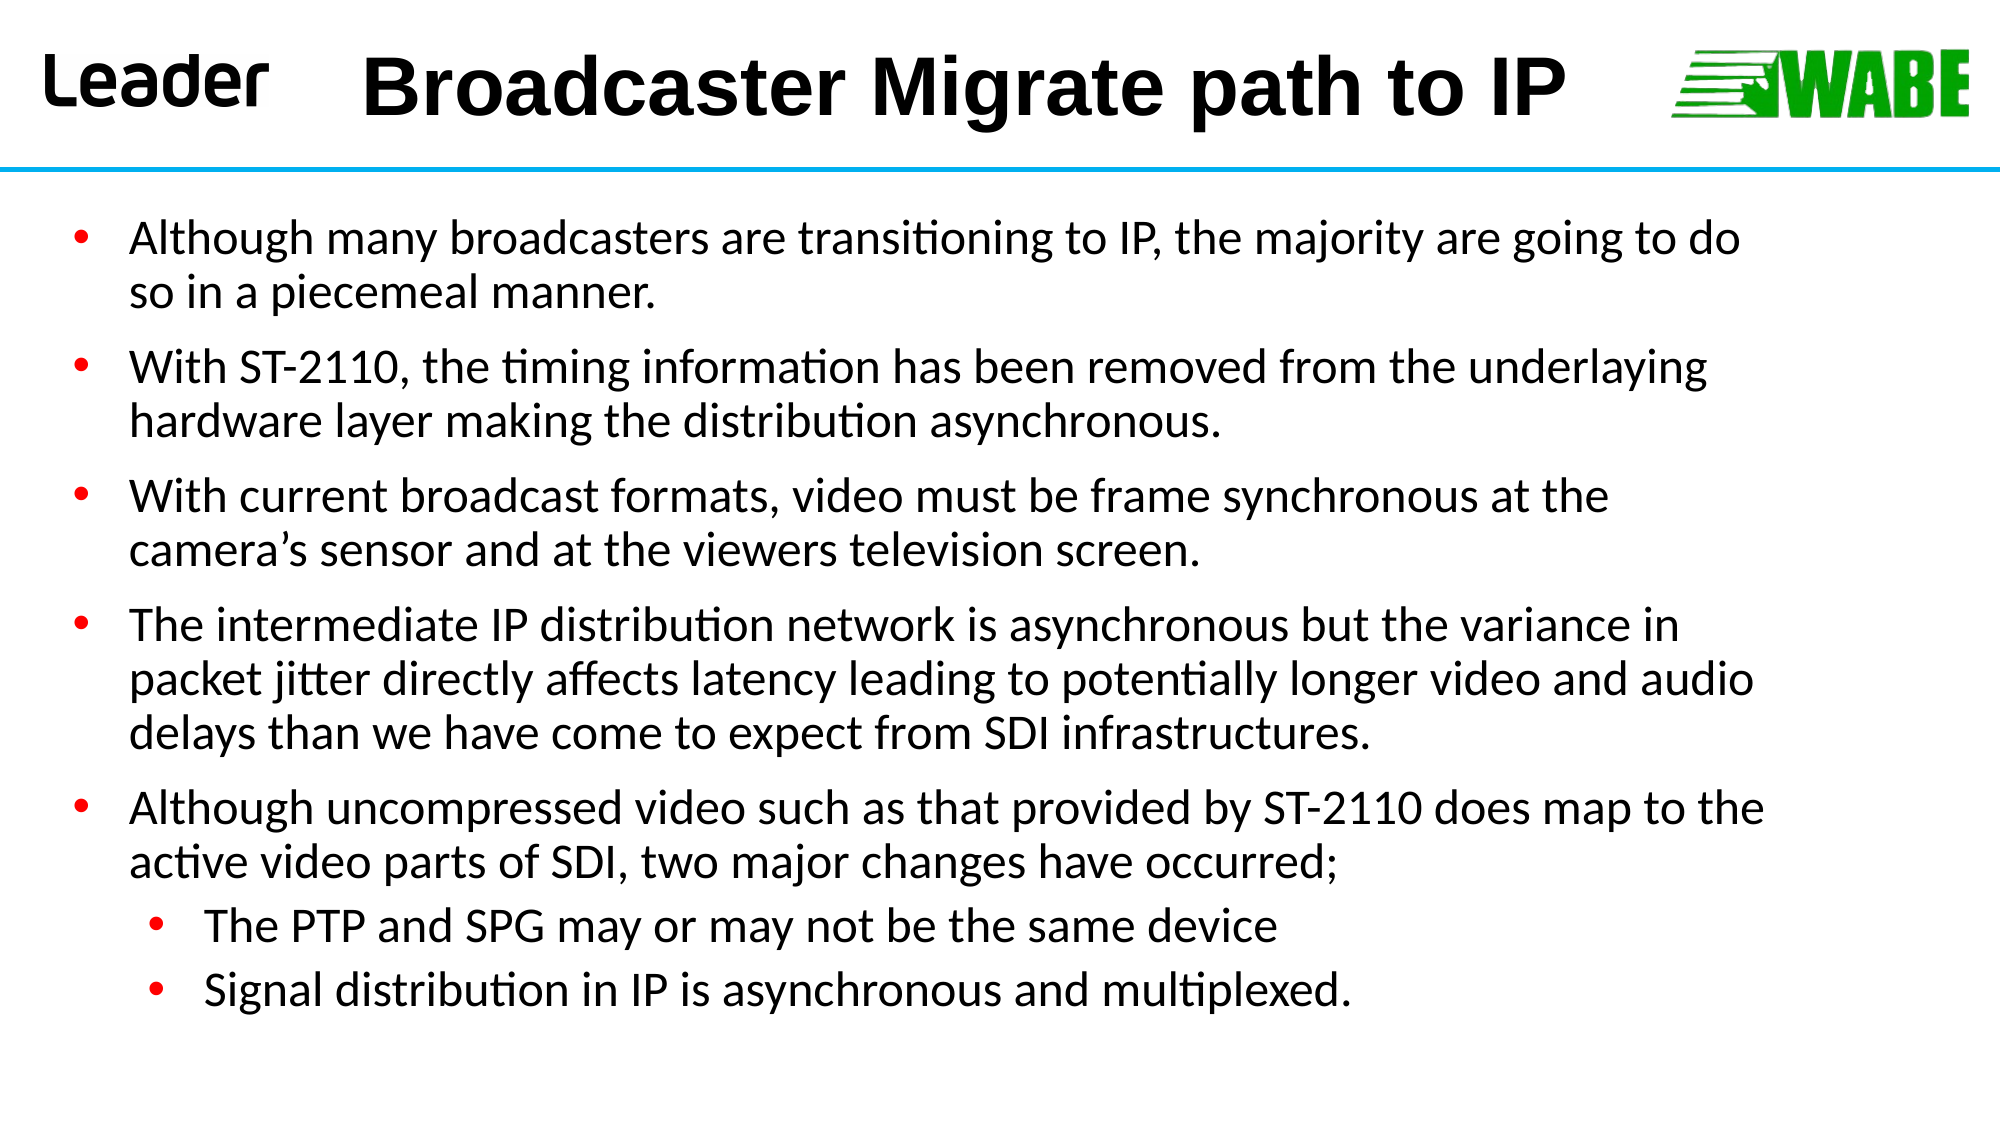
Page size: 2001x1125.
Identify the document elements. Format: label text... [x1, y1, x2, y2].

list Although many broadcasters are transitioning to IP, the majority are going to do so in a piecemeal manner. With ST-2110, the timing information has been removed from the underlaying hardware layer making the distribution asynchronous. With current broadcast formats, video must be frame synchronous at the camera’s sensor and at the viewers television screen. The intermediate IP distribution network is asynchronous but the variance in packet jitter directly affects latency leading to potentially longer video and audio delays than we have come to expect from SDI infrastructures. Although uncompressed video such as that provided by ST-2110 does map to the active video parts of SDI, two major changes have occurred; The PTP and SPG may or may not be the same device Signal distribution in IP is asynchronous and multiplexed. [57, 204, 1791, 1049]
picture [45, 54, 269, 107]
picture [1661, 23, 1984, 141]
